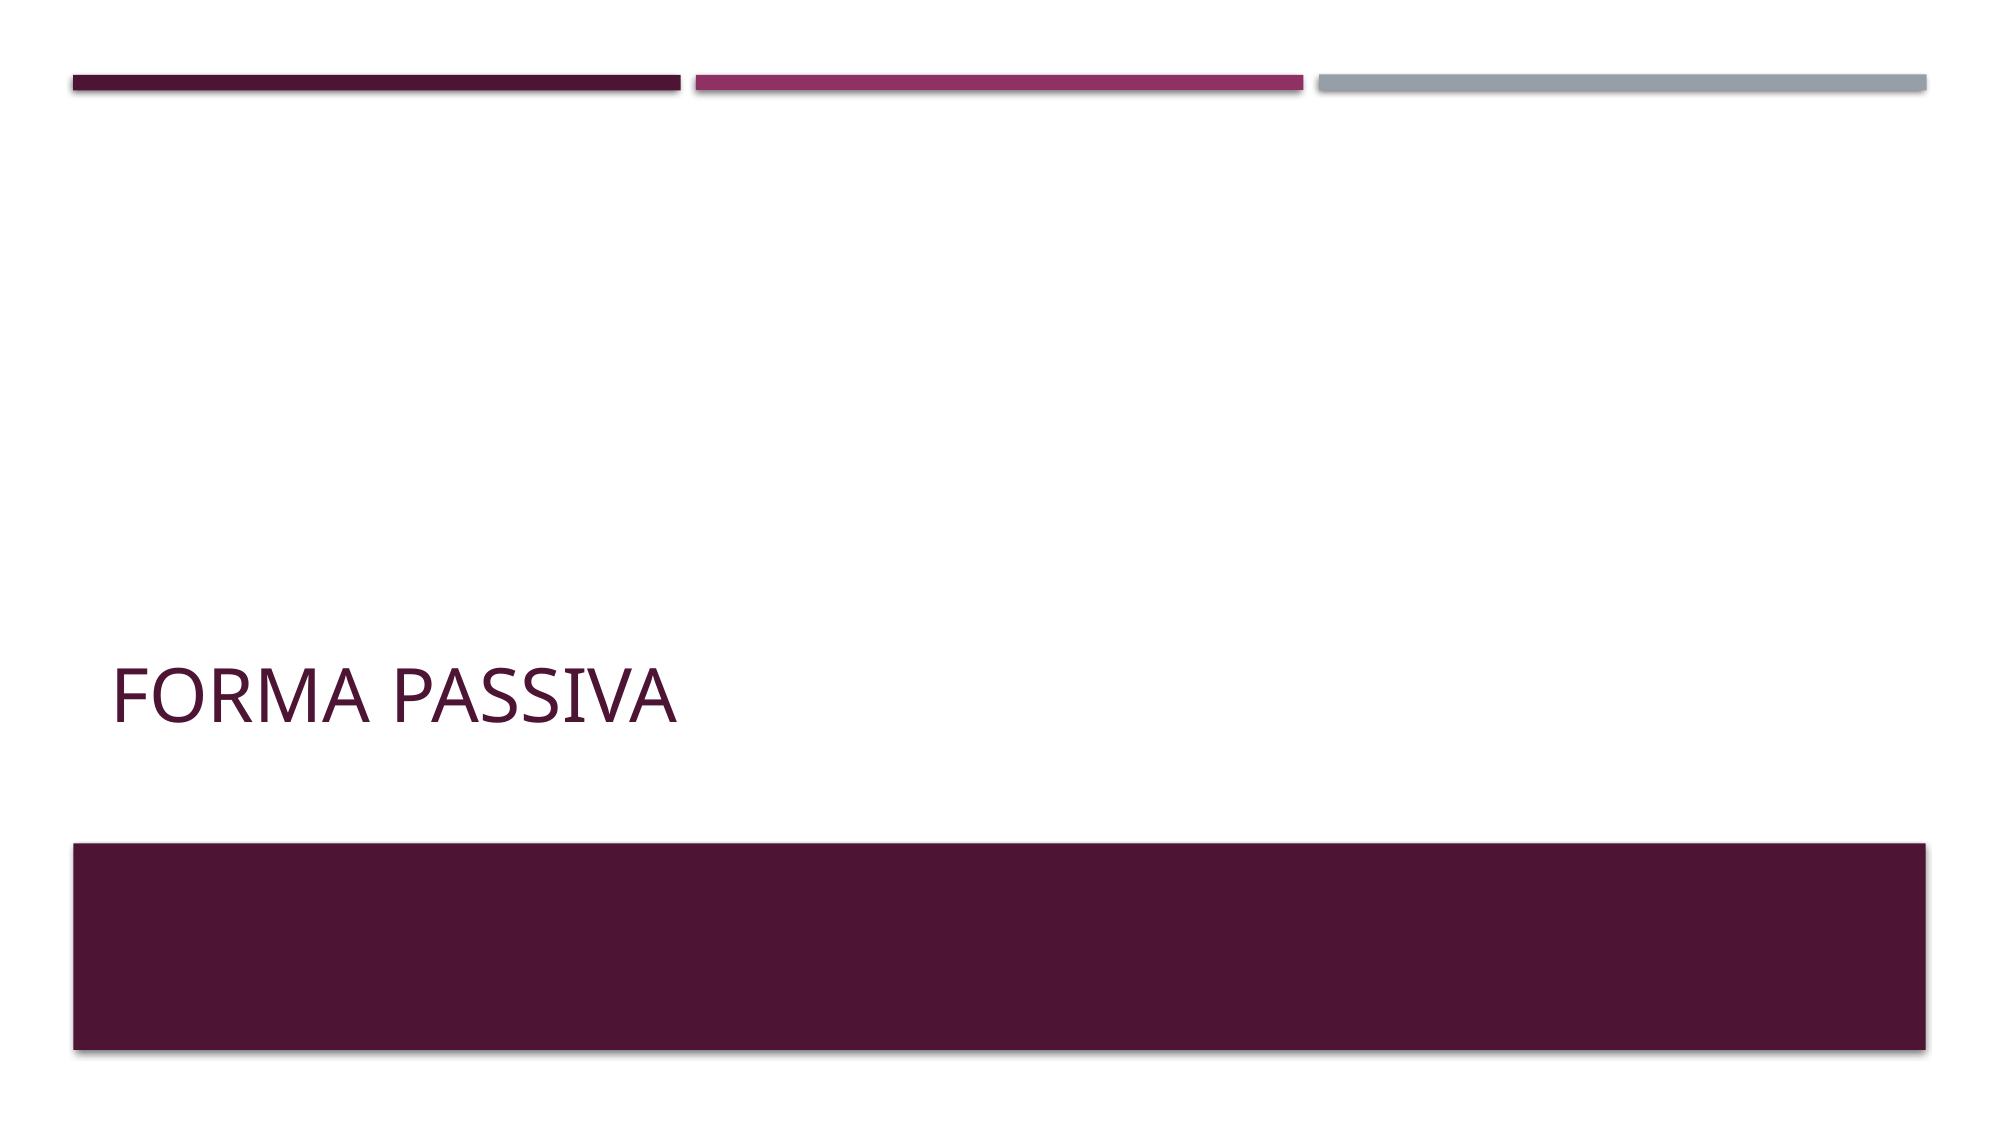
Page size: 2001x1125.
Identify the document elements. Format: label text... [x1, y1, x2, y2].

title Forma passiva [95, 499, 1905, 745]
